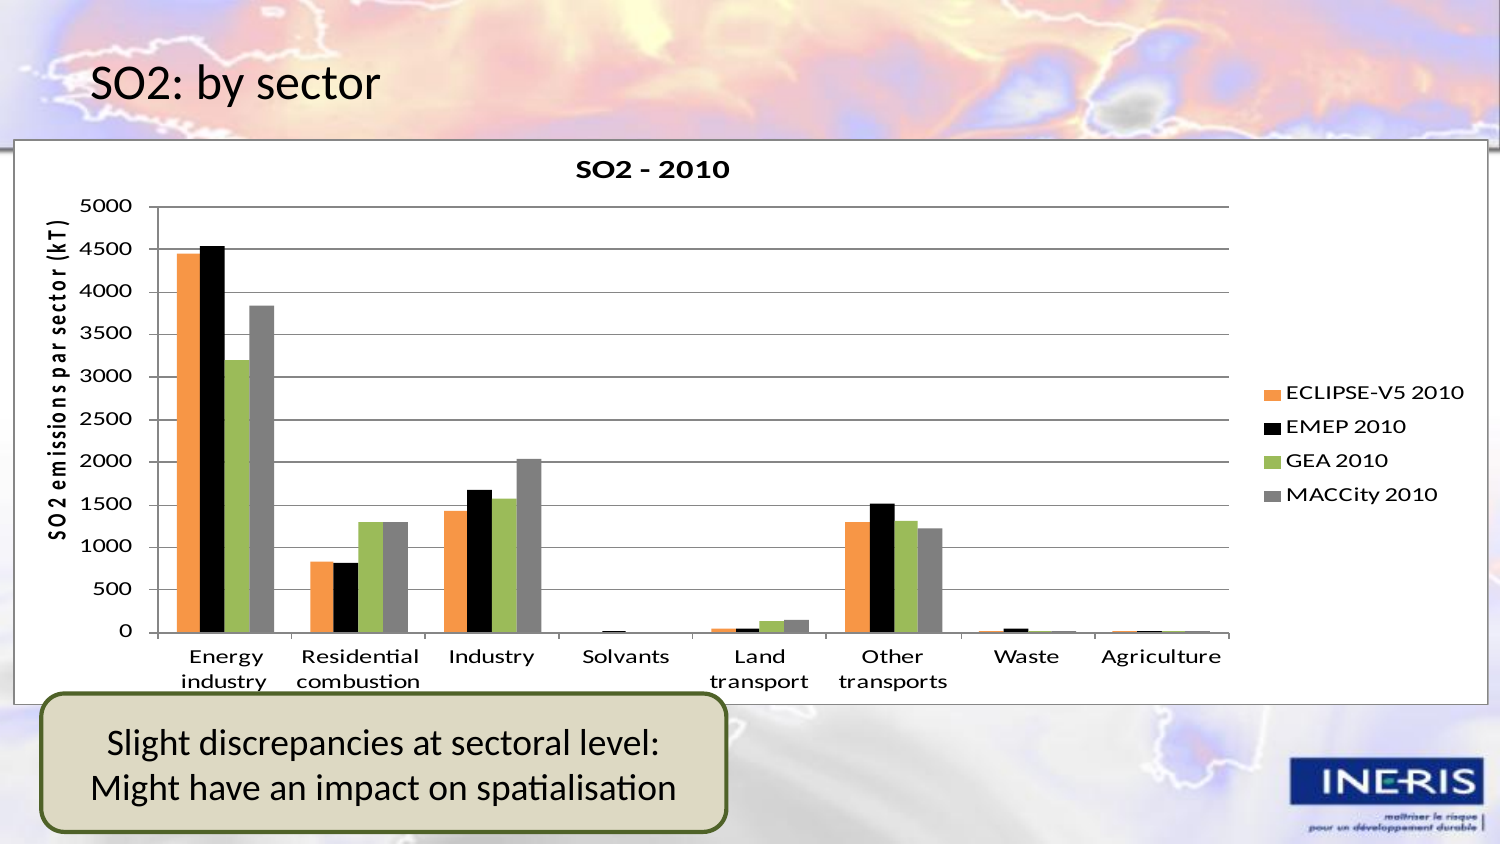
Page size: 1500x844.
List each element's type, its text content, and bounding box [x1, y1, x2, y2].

picture [0, 0, 1500, 844]
title SO2: by sector [75, 9, 1425, 136]
text_box Slight discrepancies at sectoral level: Might have an impact on spatialisation [39, 714, 729, 835]
